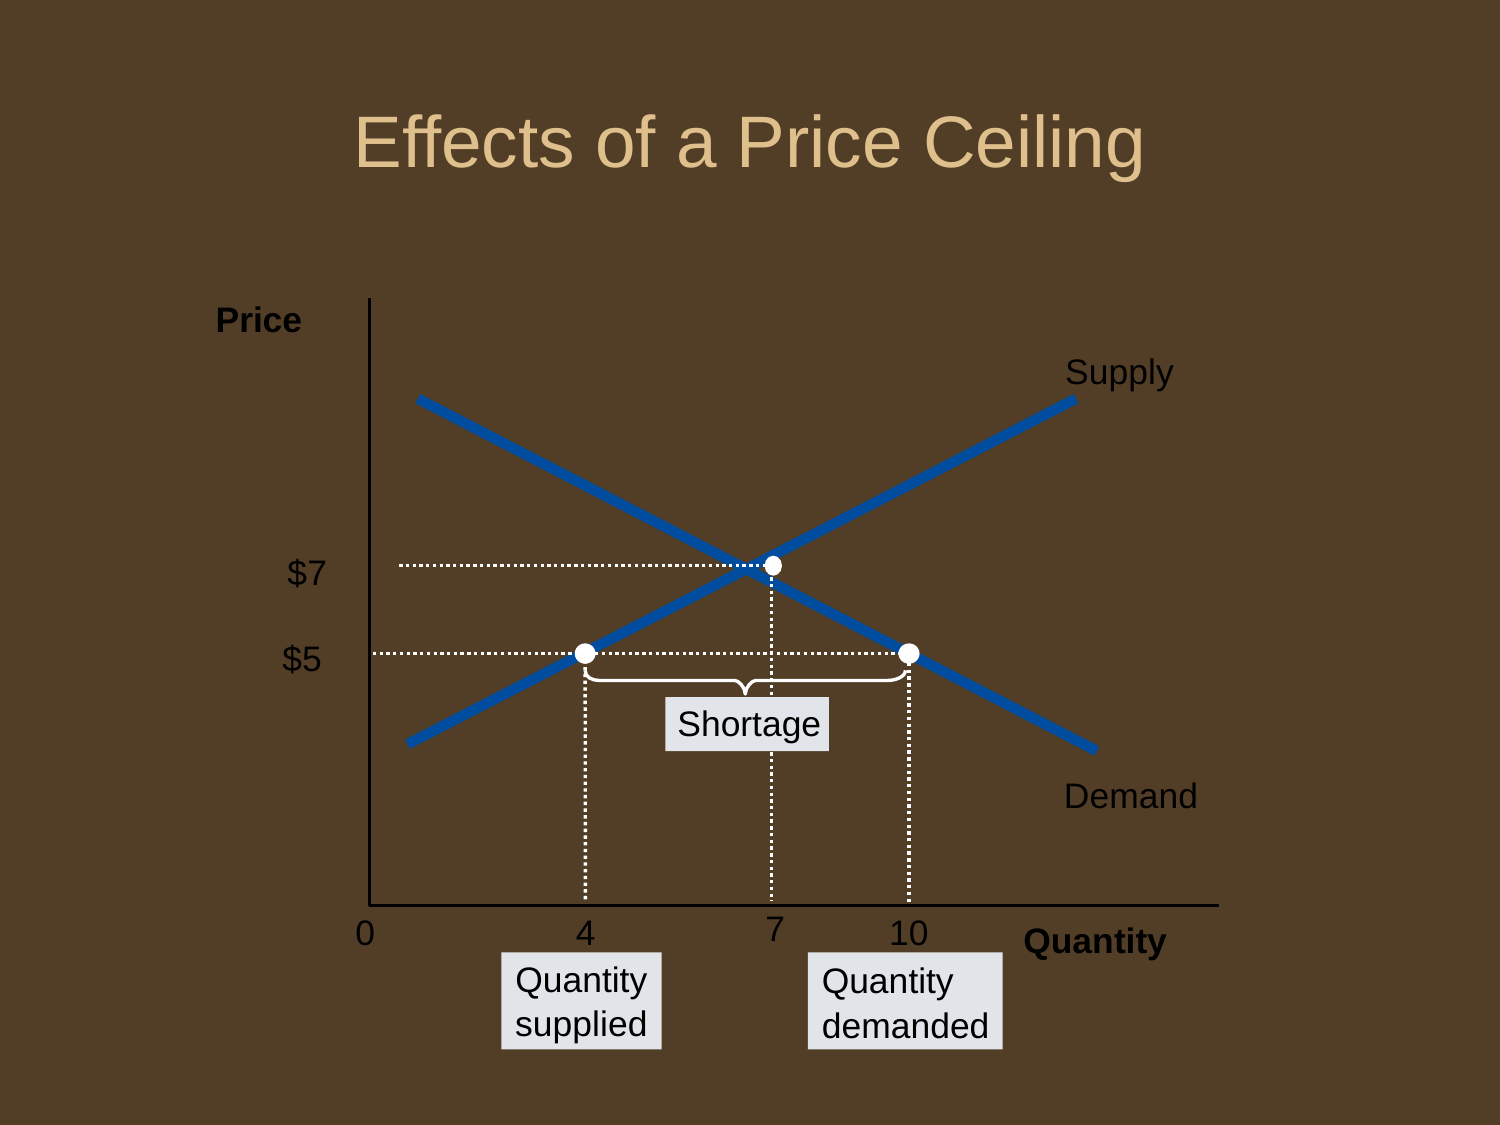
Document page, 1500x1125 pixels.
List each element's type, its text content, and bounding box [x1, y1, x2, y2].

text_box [417, 398, 1199, 816]
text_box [287, 549, 786, 949]
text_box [574, 643, 596, 953]
text_box Quantity [1023, 917, 1168, 961]
text_box [934, 824, 1219, 906]
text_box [407, 349, 1175, 548]
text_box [501, 961, 662, 1050]
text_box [584, 670, 906, 752]
text_box Effects of a Price Ceiling [0, 87, 1500, 190]
text_box [369, 297, 440, 548]
text_box Price [215, 296, 303, 340]
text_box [807, 952, 1003, 1050]
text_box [789, 635, 930, 953]
